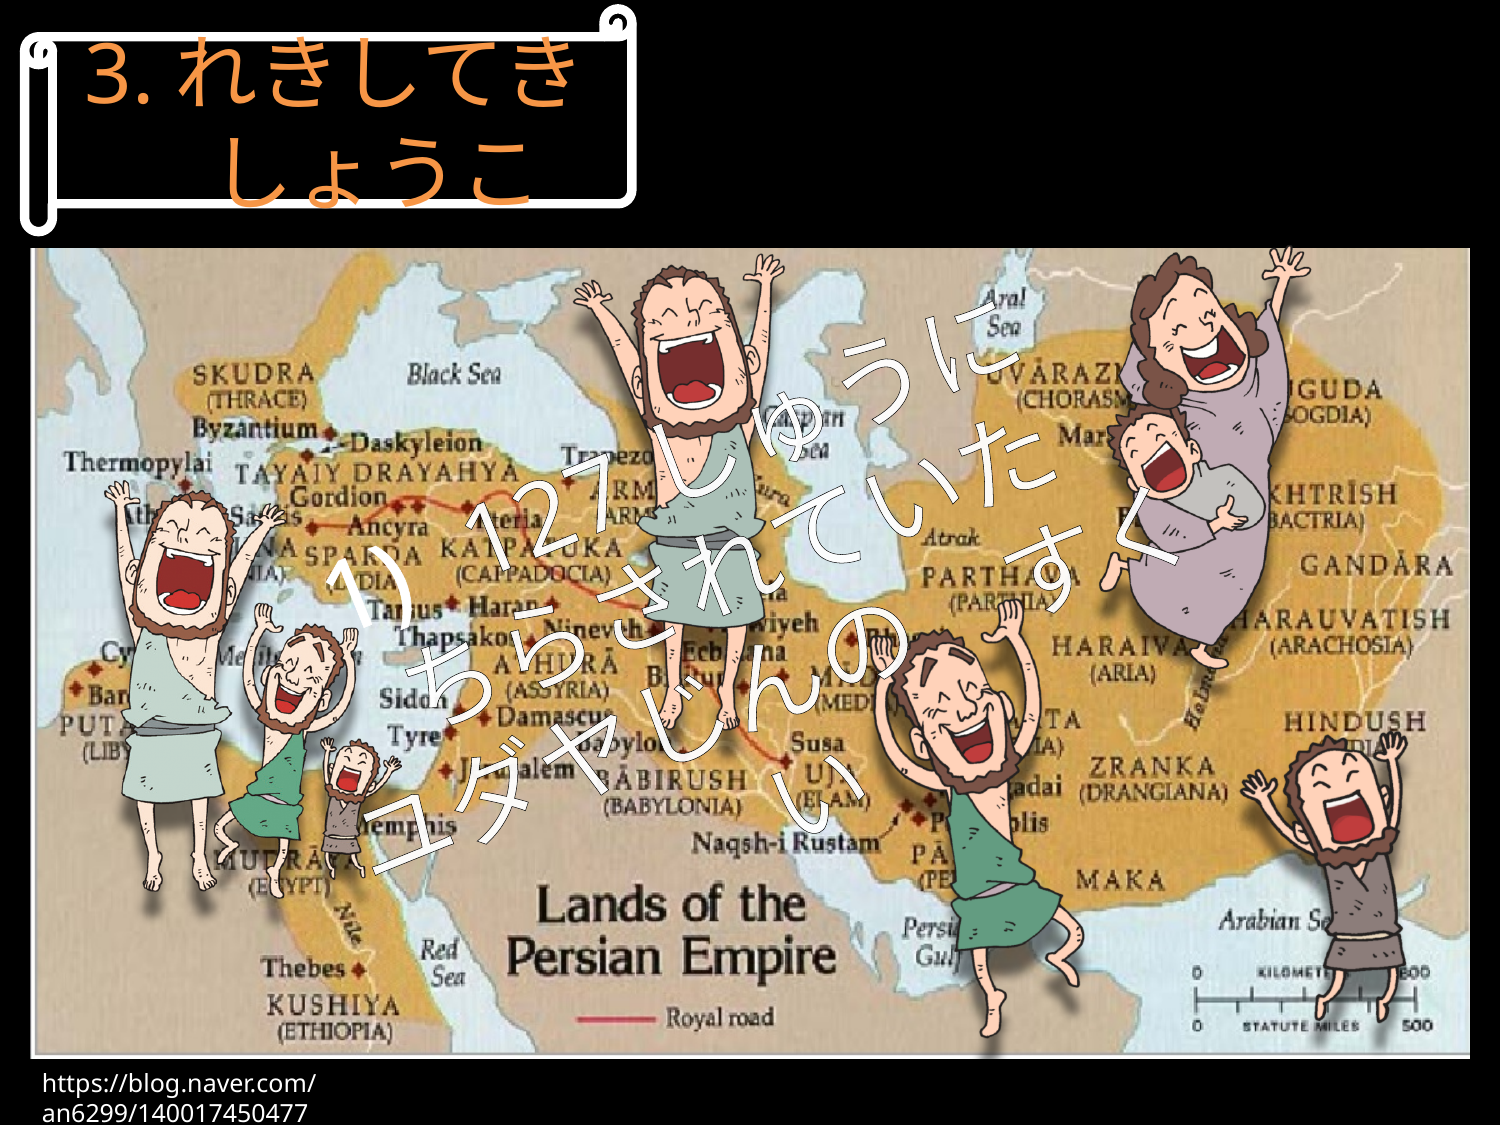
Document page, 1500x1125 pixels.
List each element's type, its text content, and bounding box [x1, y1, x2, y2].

text_box https://blog.naver.com/an6299/140017450477 [27, 1065, 595, 1125]
picture [29, 243, 1471, 1059]
text_box 3.れきしてき しょうこ [24, 8, 632, 232]
